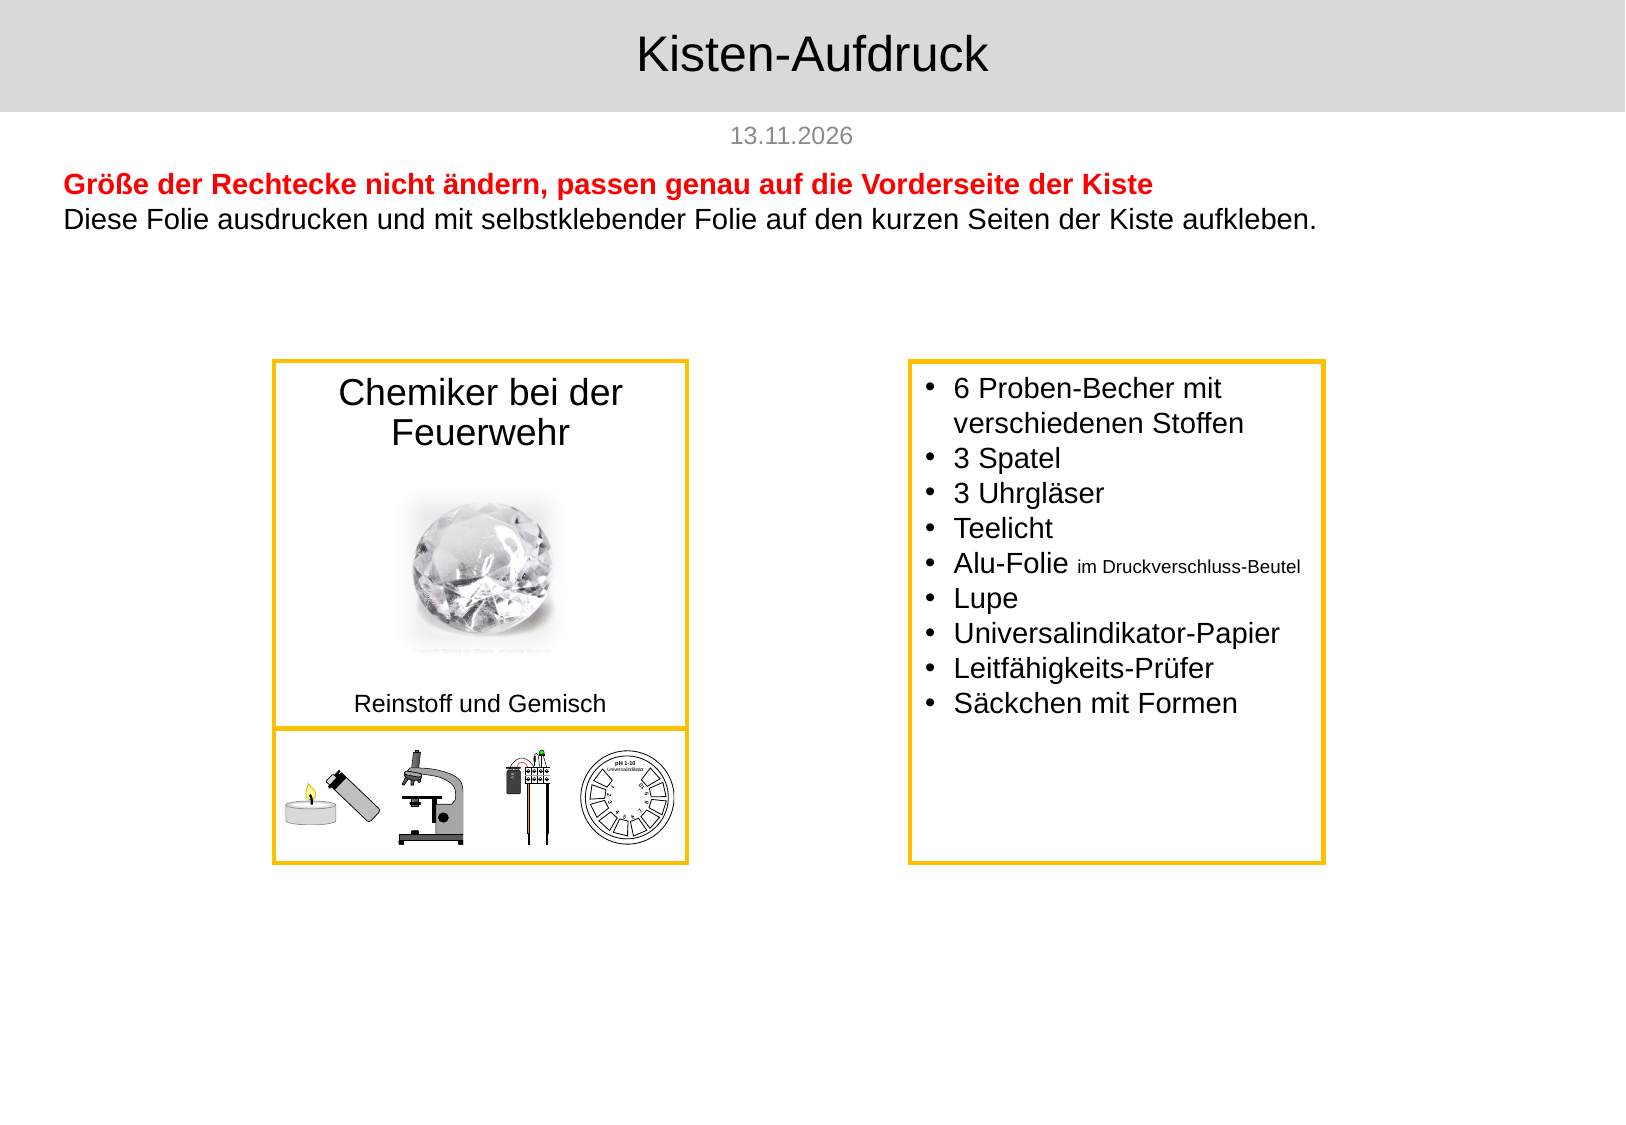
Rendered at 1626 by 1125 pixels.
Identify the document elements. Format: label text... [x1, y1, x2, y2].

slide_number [714, 111, 911, 157]
list 6 Proben-Becher mit verschiedenen Stoffen 3 Spatel 3 Uhrgläser Teelicht Alu-Folie im Druckverschluss-Beutel Lupe Universalindikator-Papier Leitfähigkeits-Prüfer Säckchen mit Formen [908, 359, 1326, 865]
list Größe der Rechtecke nicht ändern, passen genau auf die Vorderseite der Kiste Diese Folie ausdrucken und mit selbstklebender Folie auf den kurzen Seiten der Kiste aufkleben. [48, 157, 1575, 259]
list Reinstoff und Gemisch [279, 666, 682, 726]
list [392, 482, 570, 660]
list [580, 749, 675, 845]
title Kisten-Aufdruck [0, 0, 1625, 112]
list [506, 749, 550, 845]
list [285, 769, 380, 825]
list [398, 749, 464, 845]
list Chemiker bei der Feuerwehr [279, 365, 682, 478]
